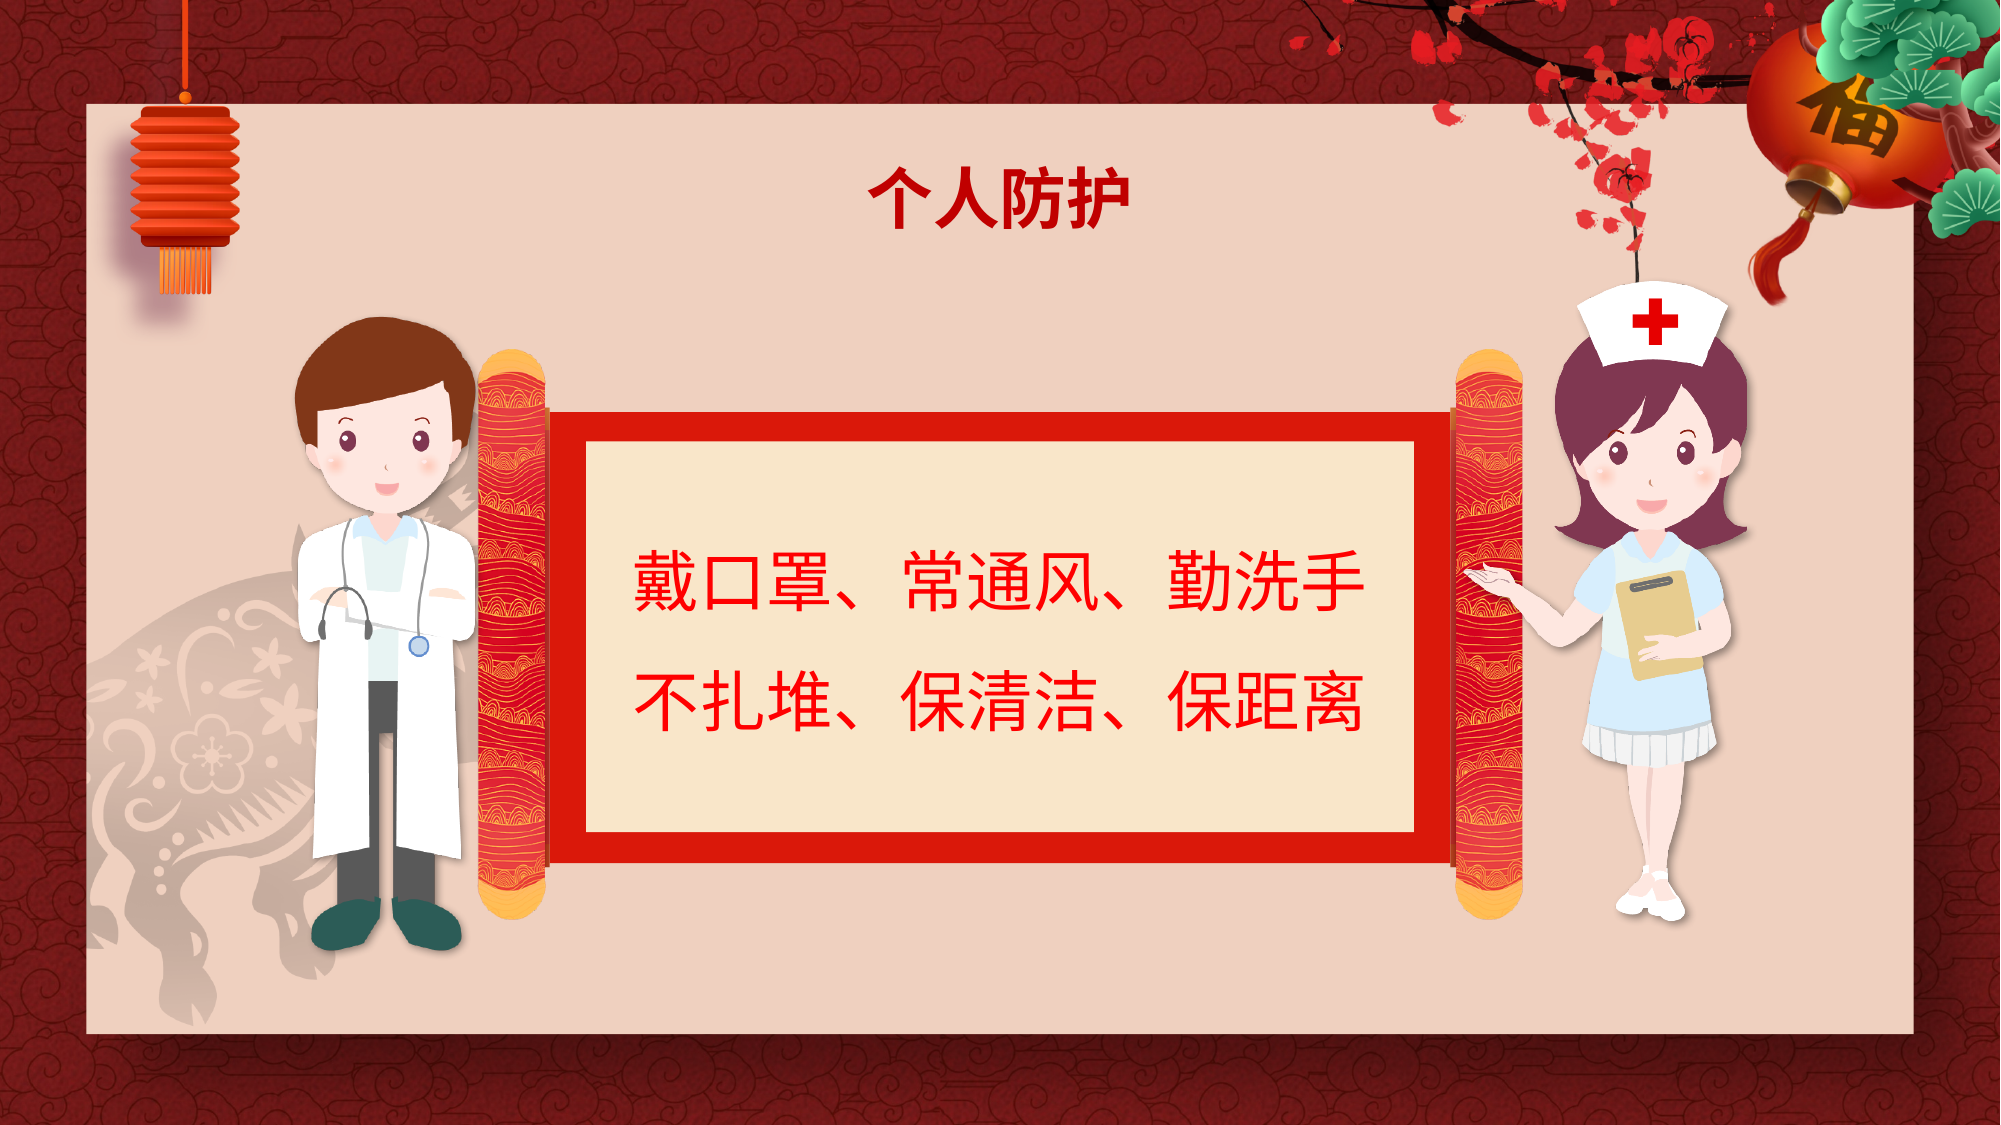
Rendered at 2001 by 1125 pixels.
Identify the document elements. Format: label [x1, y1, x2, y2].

text_box [514, 310, 1417, 935]
picture [0, 0, 2000, 1125]
